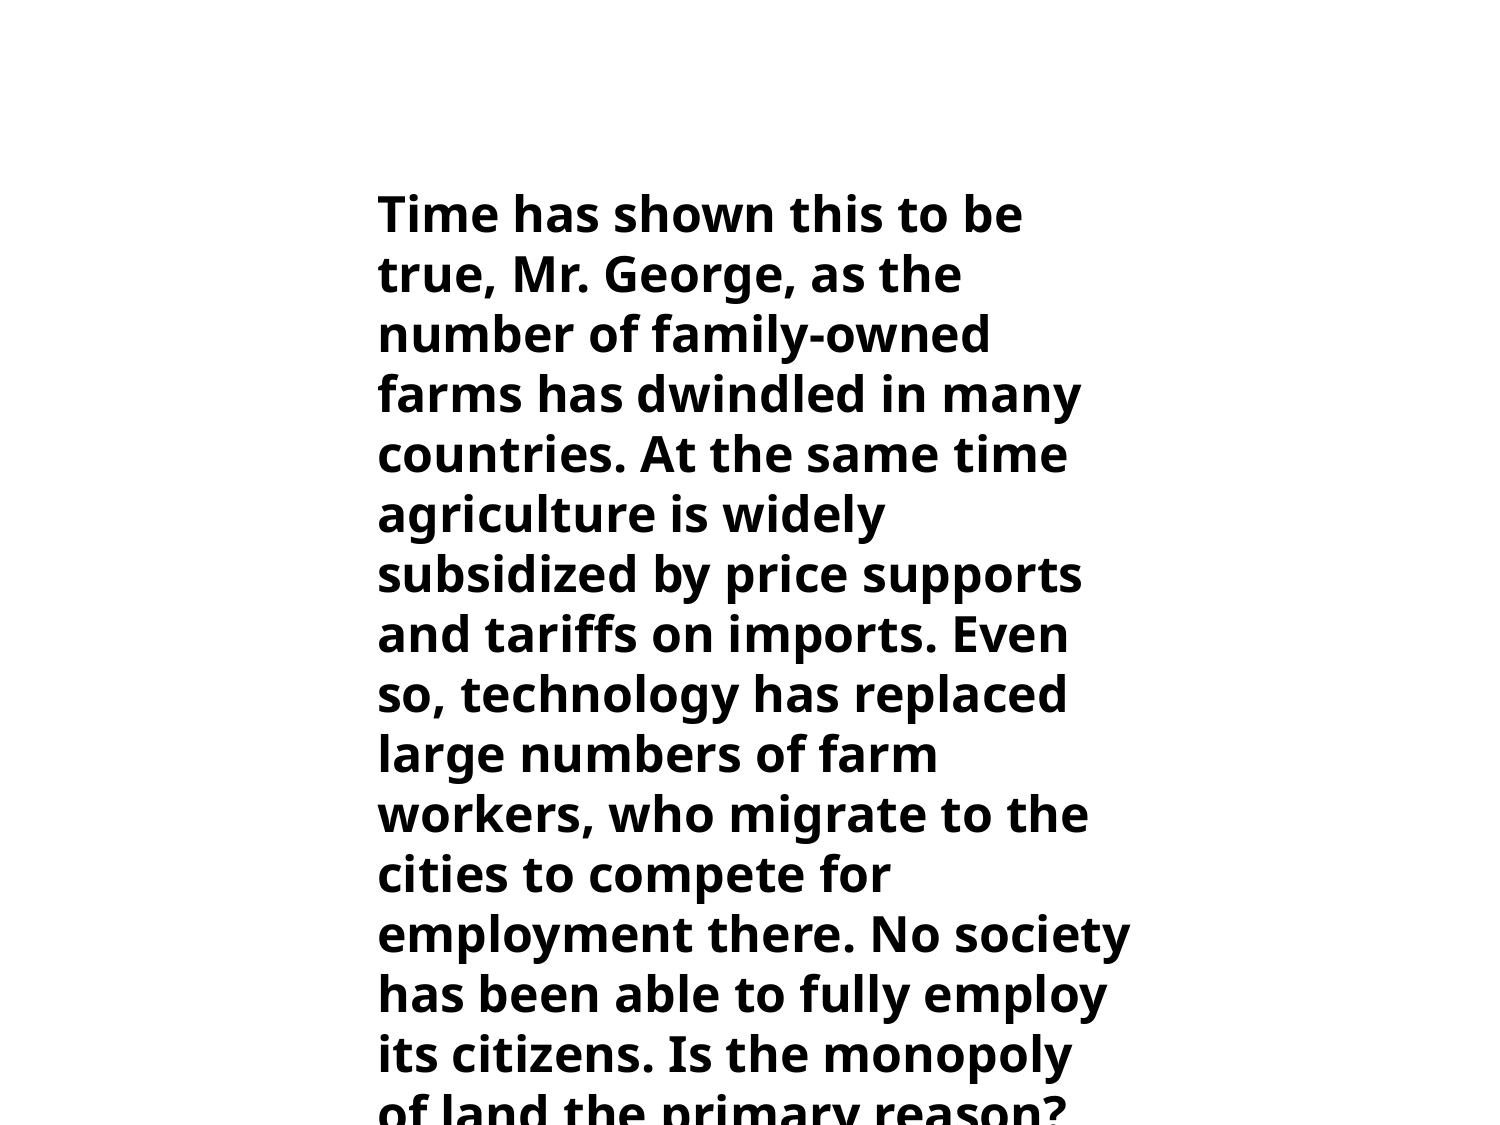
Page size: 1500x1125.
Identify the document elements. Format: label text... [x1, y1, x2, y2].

text_box Time has shown this to be true, Mr. George, as the number of family-owned farms has dwindled in many countries. At the same time agriculture is widely subsidized by price supports and tariffs on imports. Even so, technology has replaced large numbers of farm workers, who migrate to the cities to compete for employment there. No society has been able to fully employ its citizens. Is the monopoly of land the primary reason? [362, 174, 1150, 1125]
